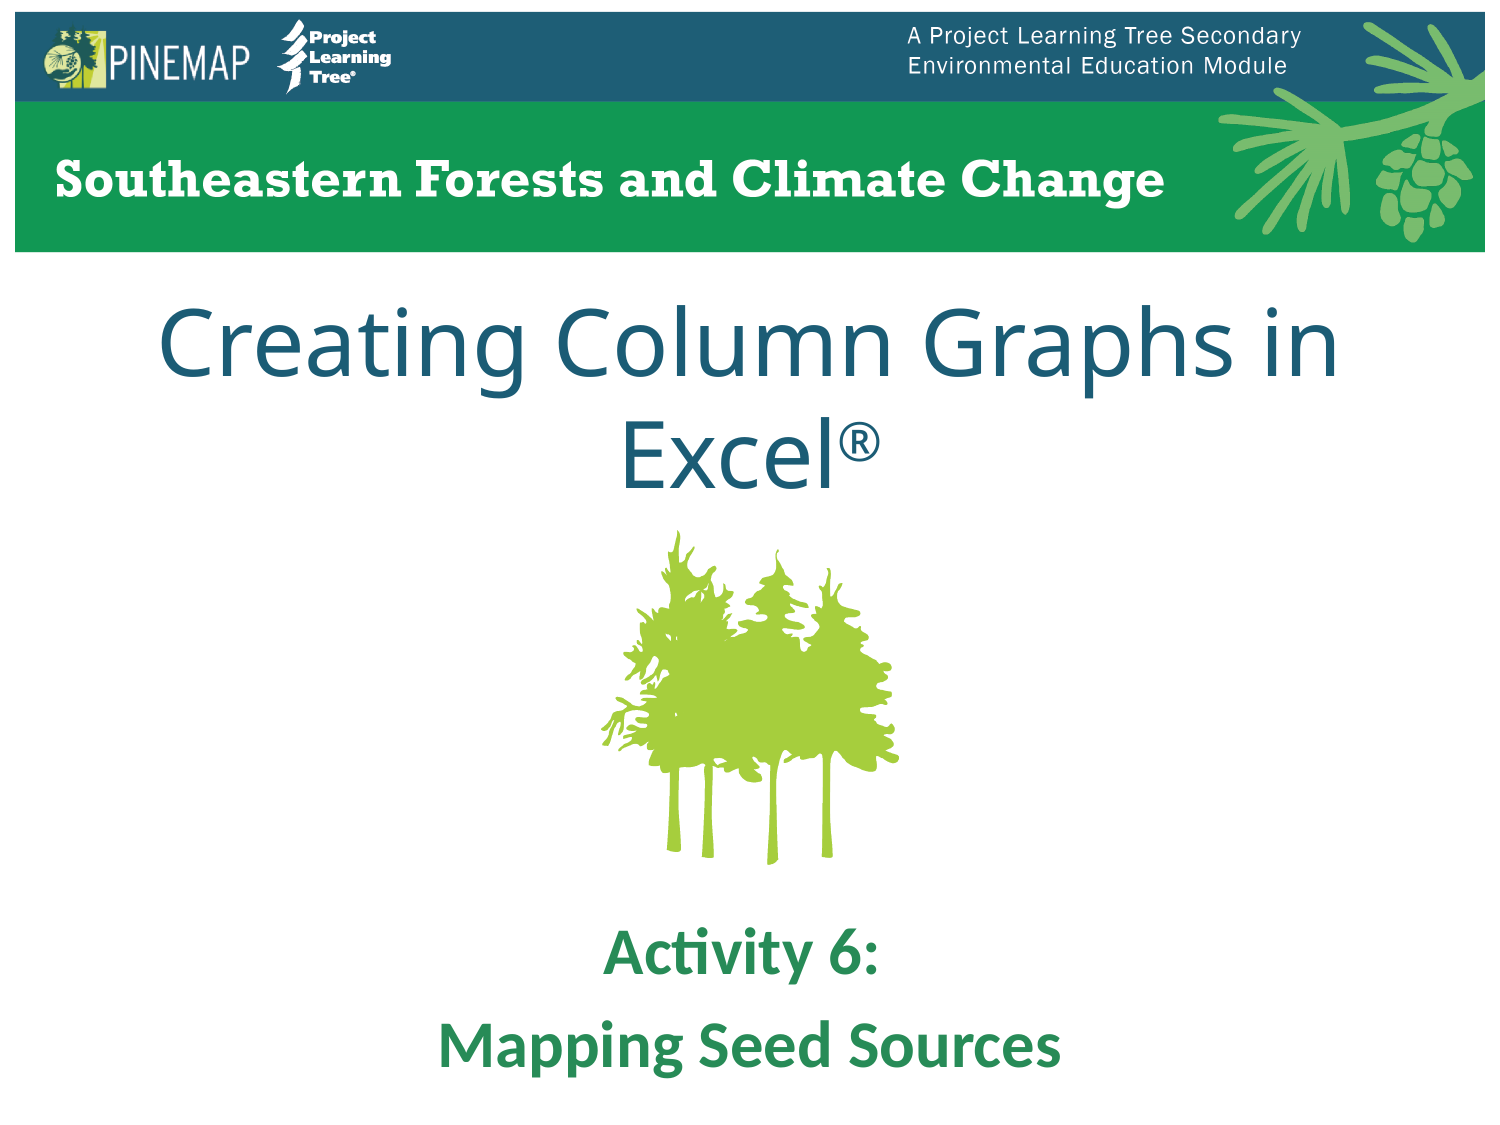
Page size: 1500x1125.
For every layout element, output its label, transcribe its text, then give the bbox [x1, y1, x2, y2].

subtitle Activity 6: Mapping Seed Sources [225, 900, 1275, 1125]
picture [14, 0, 1486, 276]
picture [601, 530, 899, 865]
title Creating Column Graphs in Excel® [112, 284, 1388, 517]
